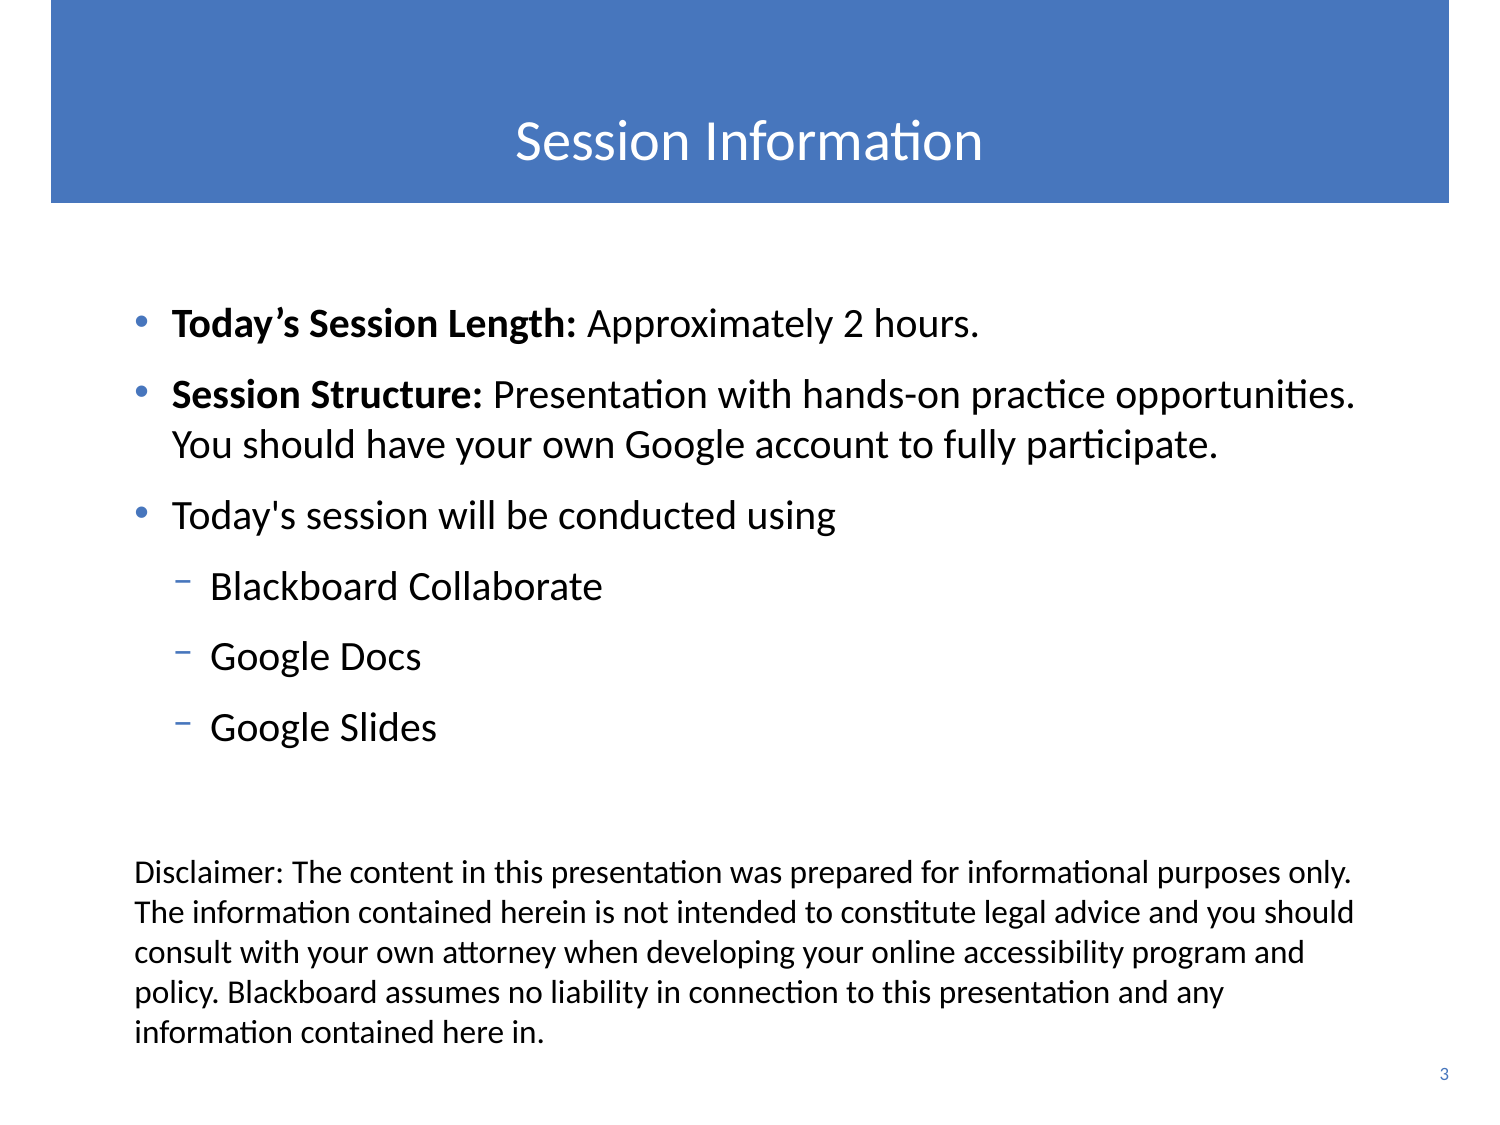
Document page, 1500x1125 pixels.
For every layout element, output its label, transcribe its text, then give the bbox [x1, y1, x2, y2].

title Session Information [81, 46, 1419, 174]
list Today’s Session Length: Approximately 2 hours. Session Structure: Presentation with hands-on practice opportunities. You should have your own Google account to fully participate. Today's session will be conducted using Blackboard Collaborate Google Docs Google Slides Disclaimer: The content in this presentation was prepared for informational purposes only. The information contained herein is not intended to constitute legal advice and you should consult with your own attorney when developing your online accessibility program and policy. Blackboard assumes no liability in connection to this presentation and any information contained here in. [134, 295, 1366, 1048]
